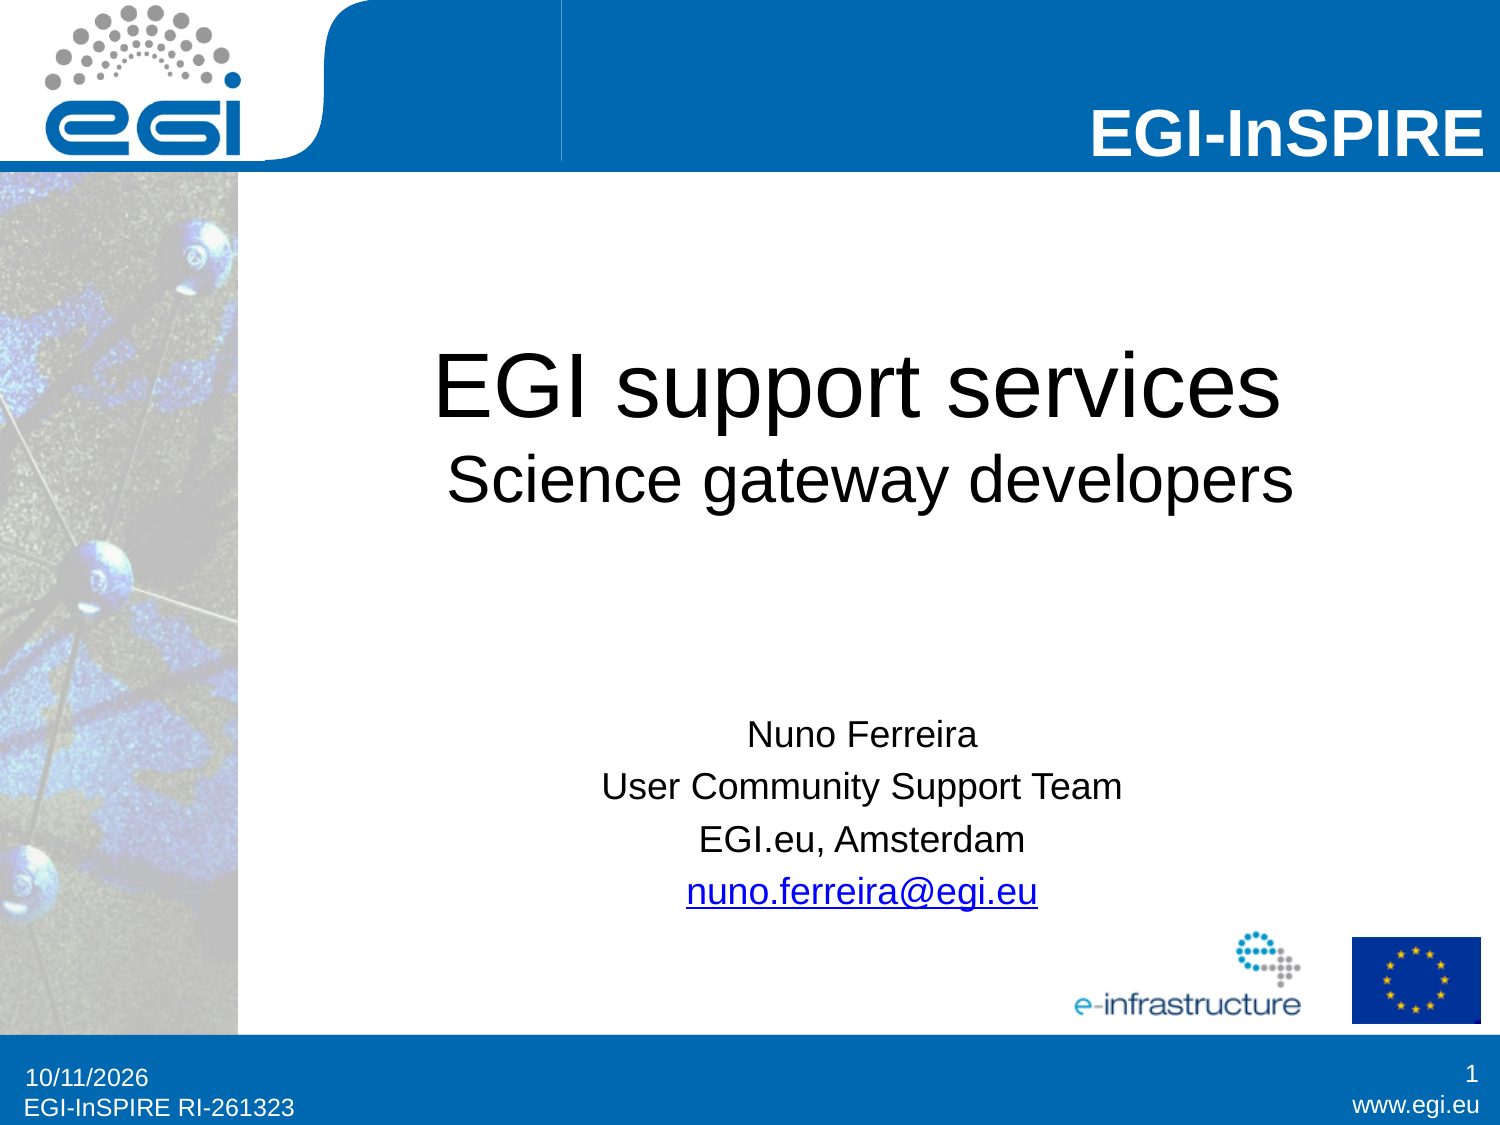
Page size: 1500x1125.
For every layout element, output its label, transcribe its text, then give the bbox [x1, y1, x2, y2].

picture [0, 172, 238, 1034]
subtitle Nuno Ferreira User Community Support Team EGI.eu, Amsterdam nuno.ferreira@egi.eu [383, 543, 1341, 764]
slide_number 1 [1144, 1042, 1495, 1103]
title EGI support services Science gateway developers [242, 219, 1500, 622]
picture [0, 0, 265, 161]
picture [1352, 937, 1481, 1024]
picture [1069, 925, 1307, 1022]
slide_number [10, 1046, 361, 1106]
